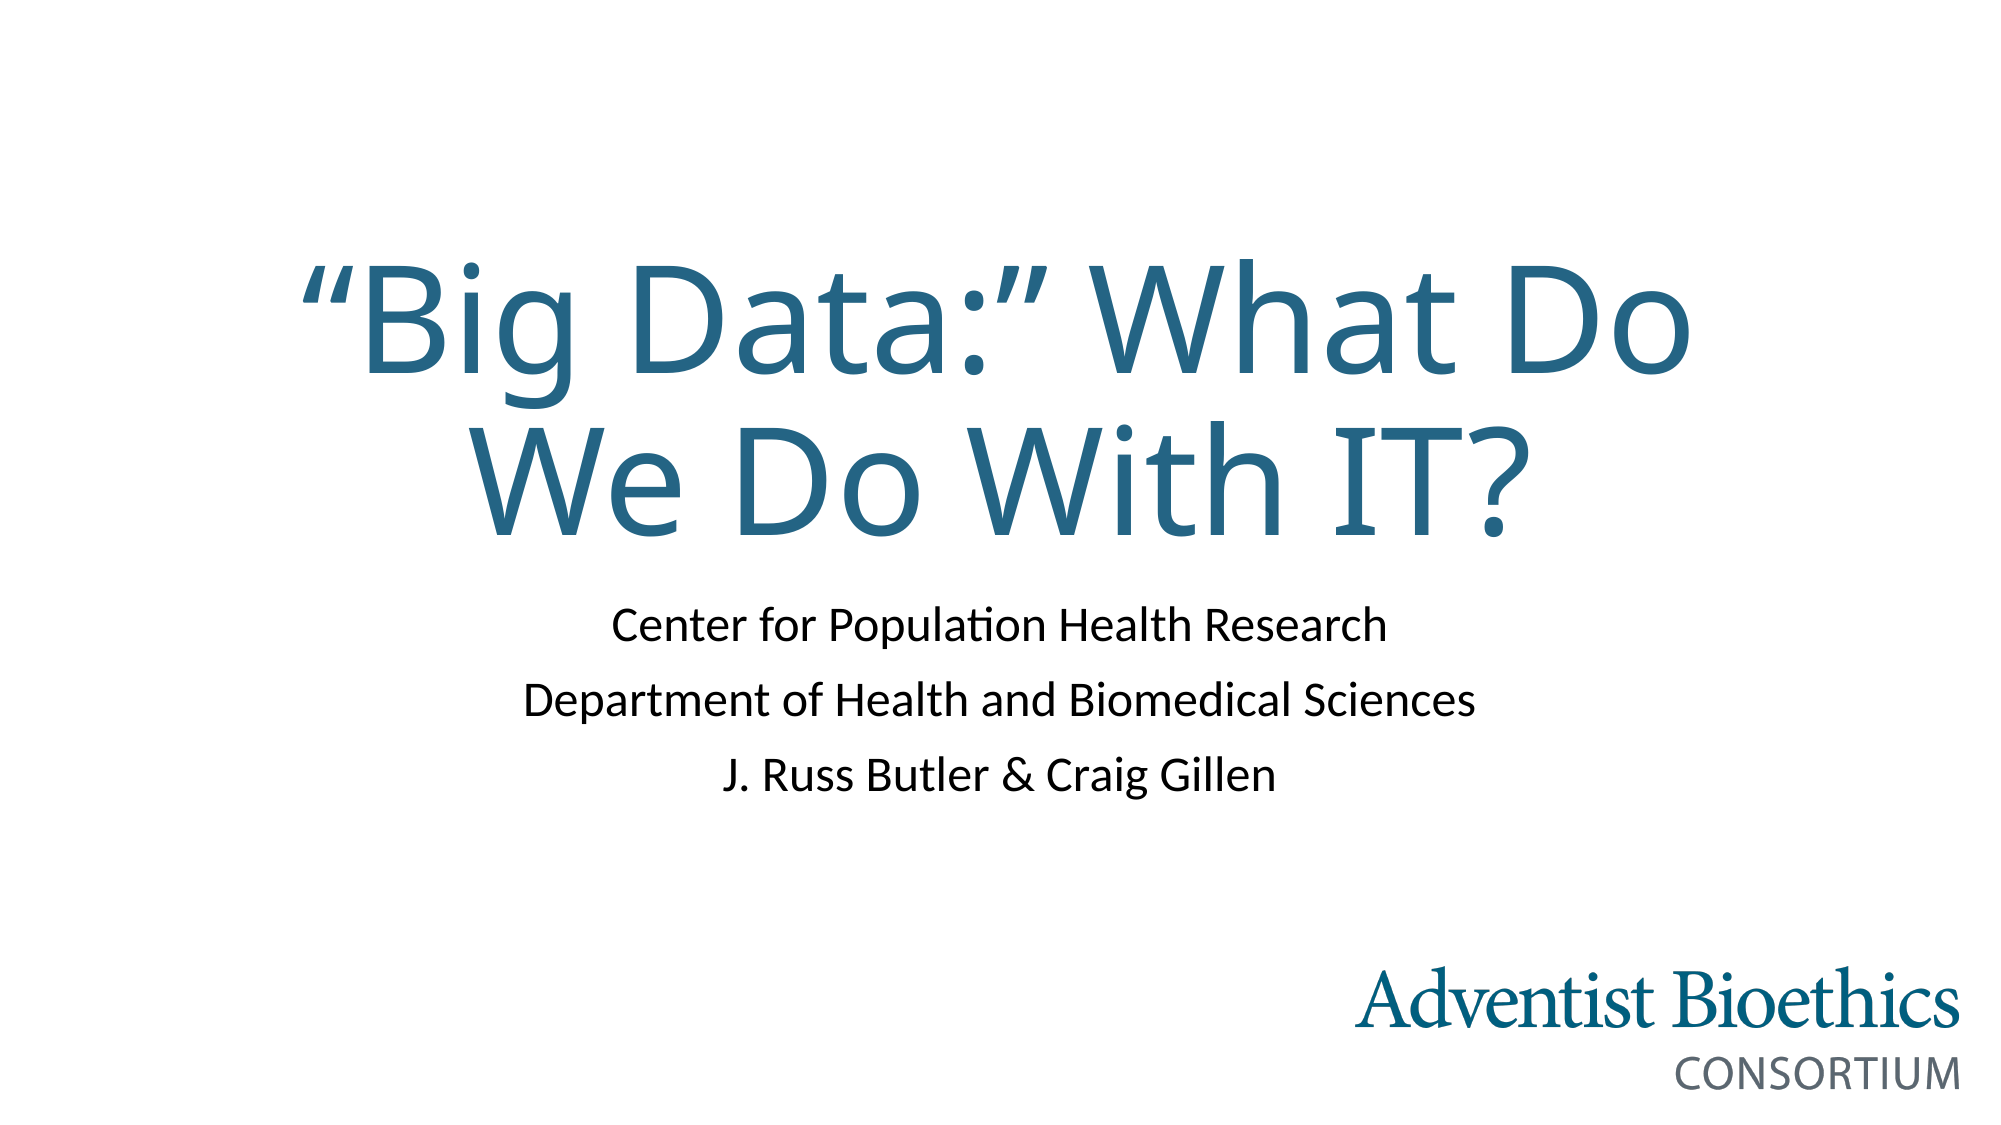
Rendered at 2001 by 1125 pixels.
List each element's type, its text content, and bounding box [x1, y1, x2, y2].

subtitle Center for Population Health Research Department of Health and Biomedical Sciences J. Russ Butler & Craig Gillen [249, 590, 1750, 863]
picture [1330, 946, 1984, 1110]
title “Big Data:” What Do We Do With IT? [249, 184, 1750, 576]
